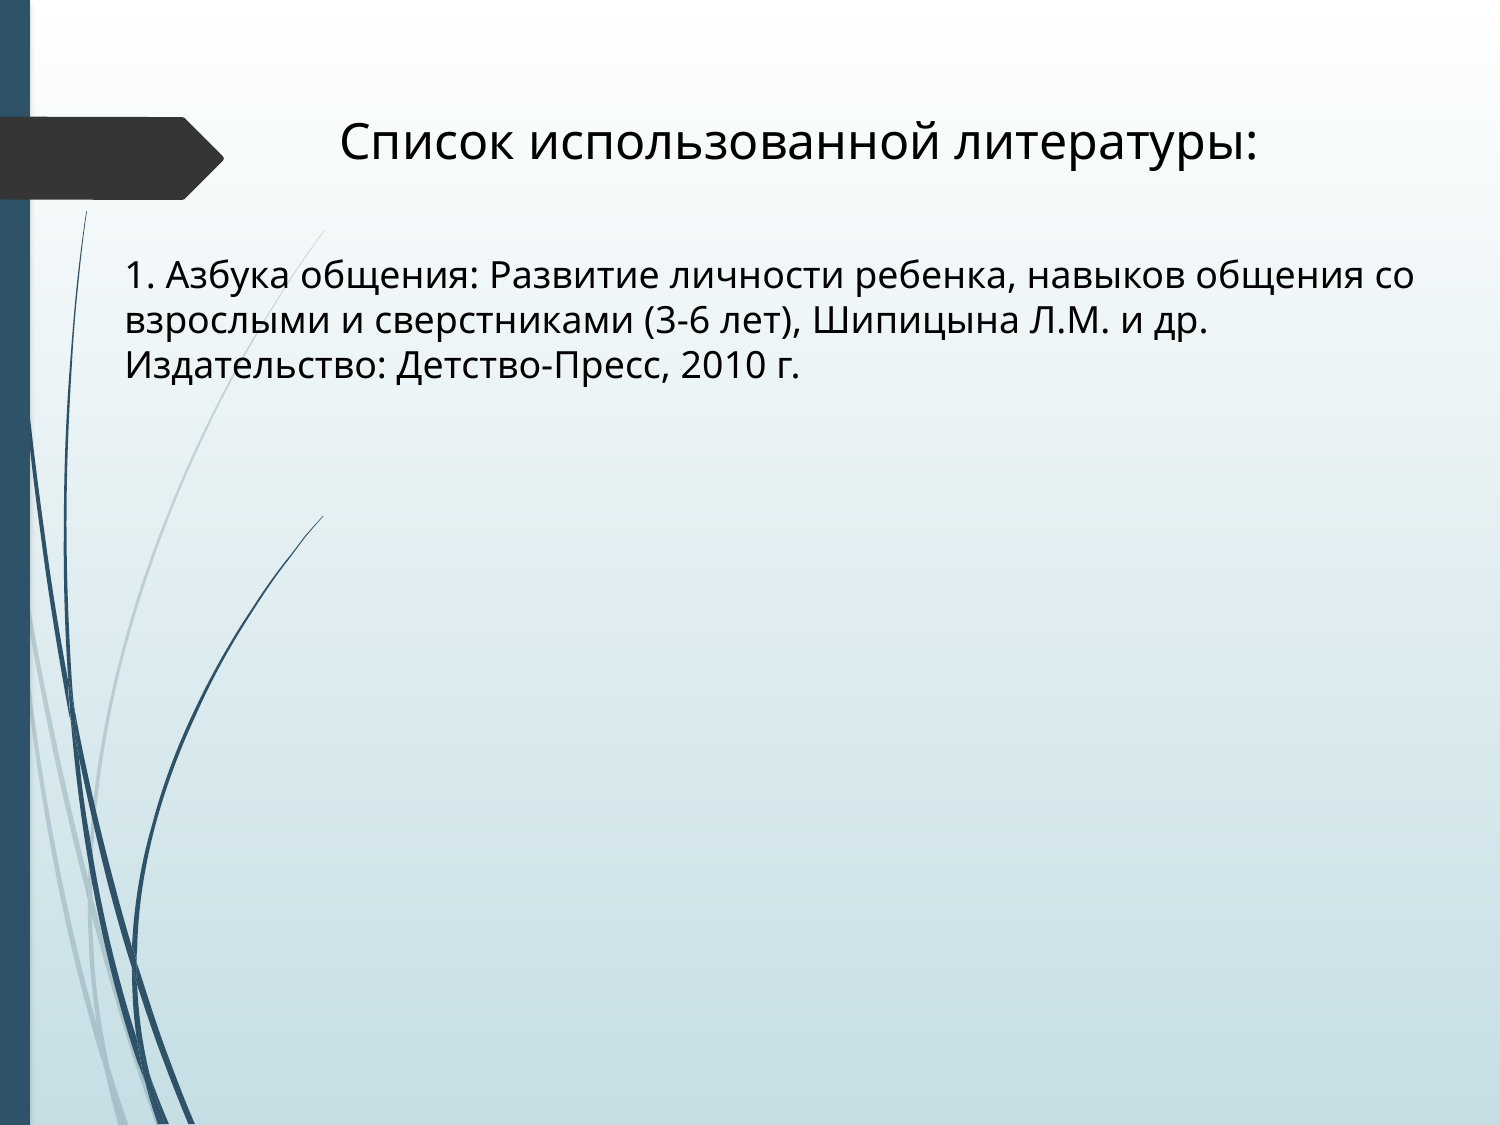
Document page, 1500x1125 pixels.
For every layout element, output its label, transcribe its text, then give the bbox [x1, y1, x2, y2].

text_box [135, 456, 1435, 610]
text_box 1. Азбука общения: Развитие личности ребенка, навыков общения со взрослыми и сверстниками (3-6 лет), Шипицына Л.М. и др. Издательство: Детство-Пресс, 2010 г. [109, 243, 1436, 394]
text_box Список использованной литературы: [324, 101, 1435, 177]
